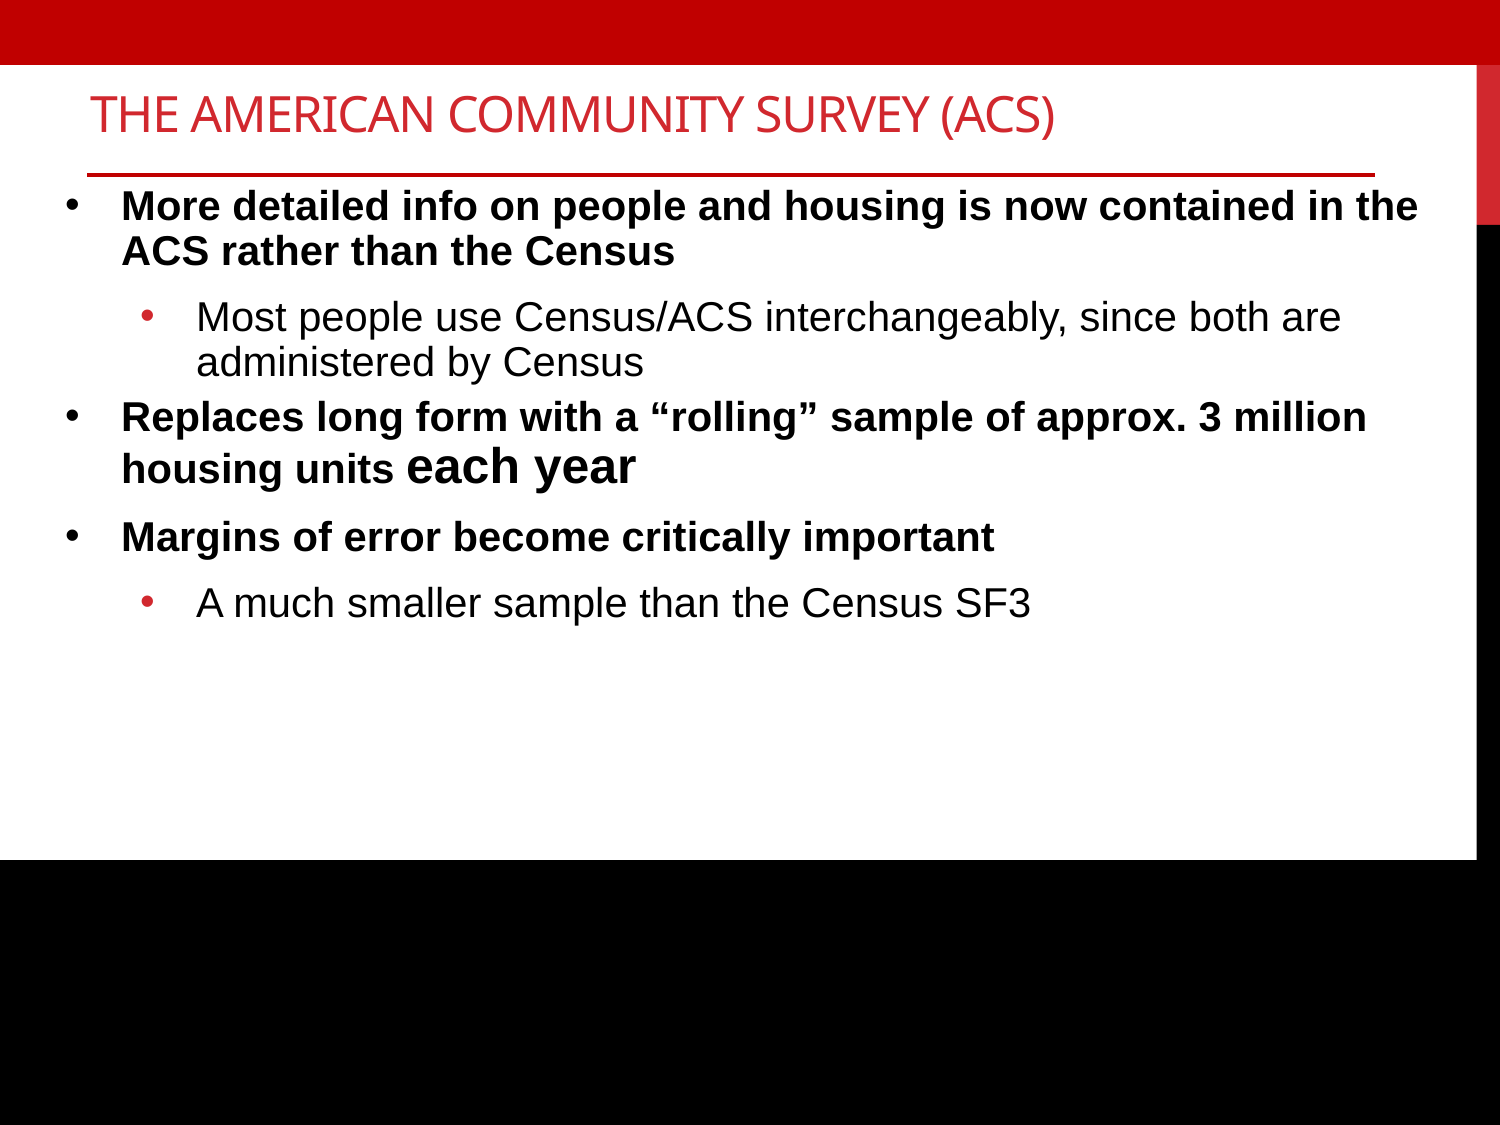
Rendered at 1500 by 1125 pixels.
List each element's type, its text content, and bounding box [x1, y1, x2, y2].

list More detailed info on people and housing is now contained in the ACS rather than the Census Most people use Census/ACS interchangeably, since both are administered by Census Replaces long form with a “rolling” sample of approx. 3 million housing units each year Margins of error become critically important A much smaller sample than the Census SF3 [50, 177, 1463, 1065]
title The American Community Survey (ACS) [75, 75, 1400, 150]
